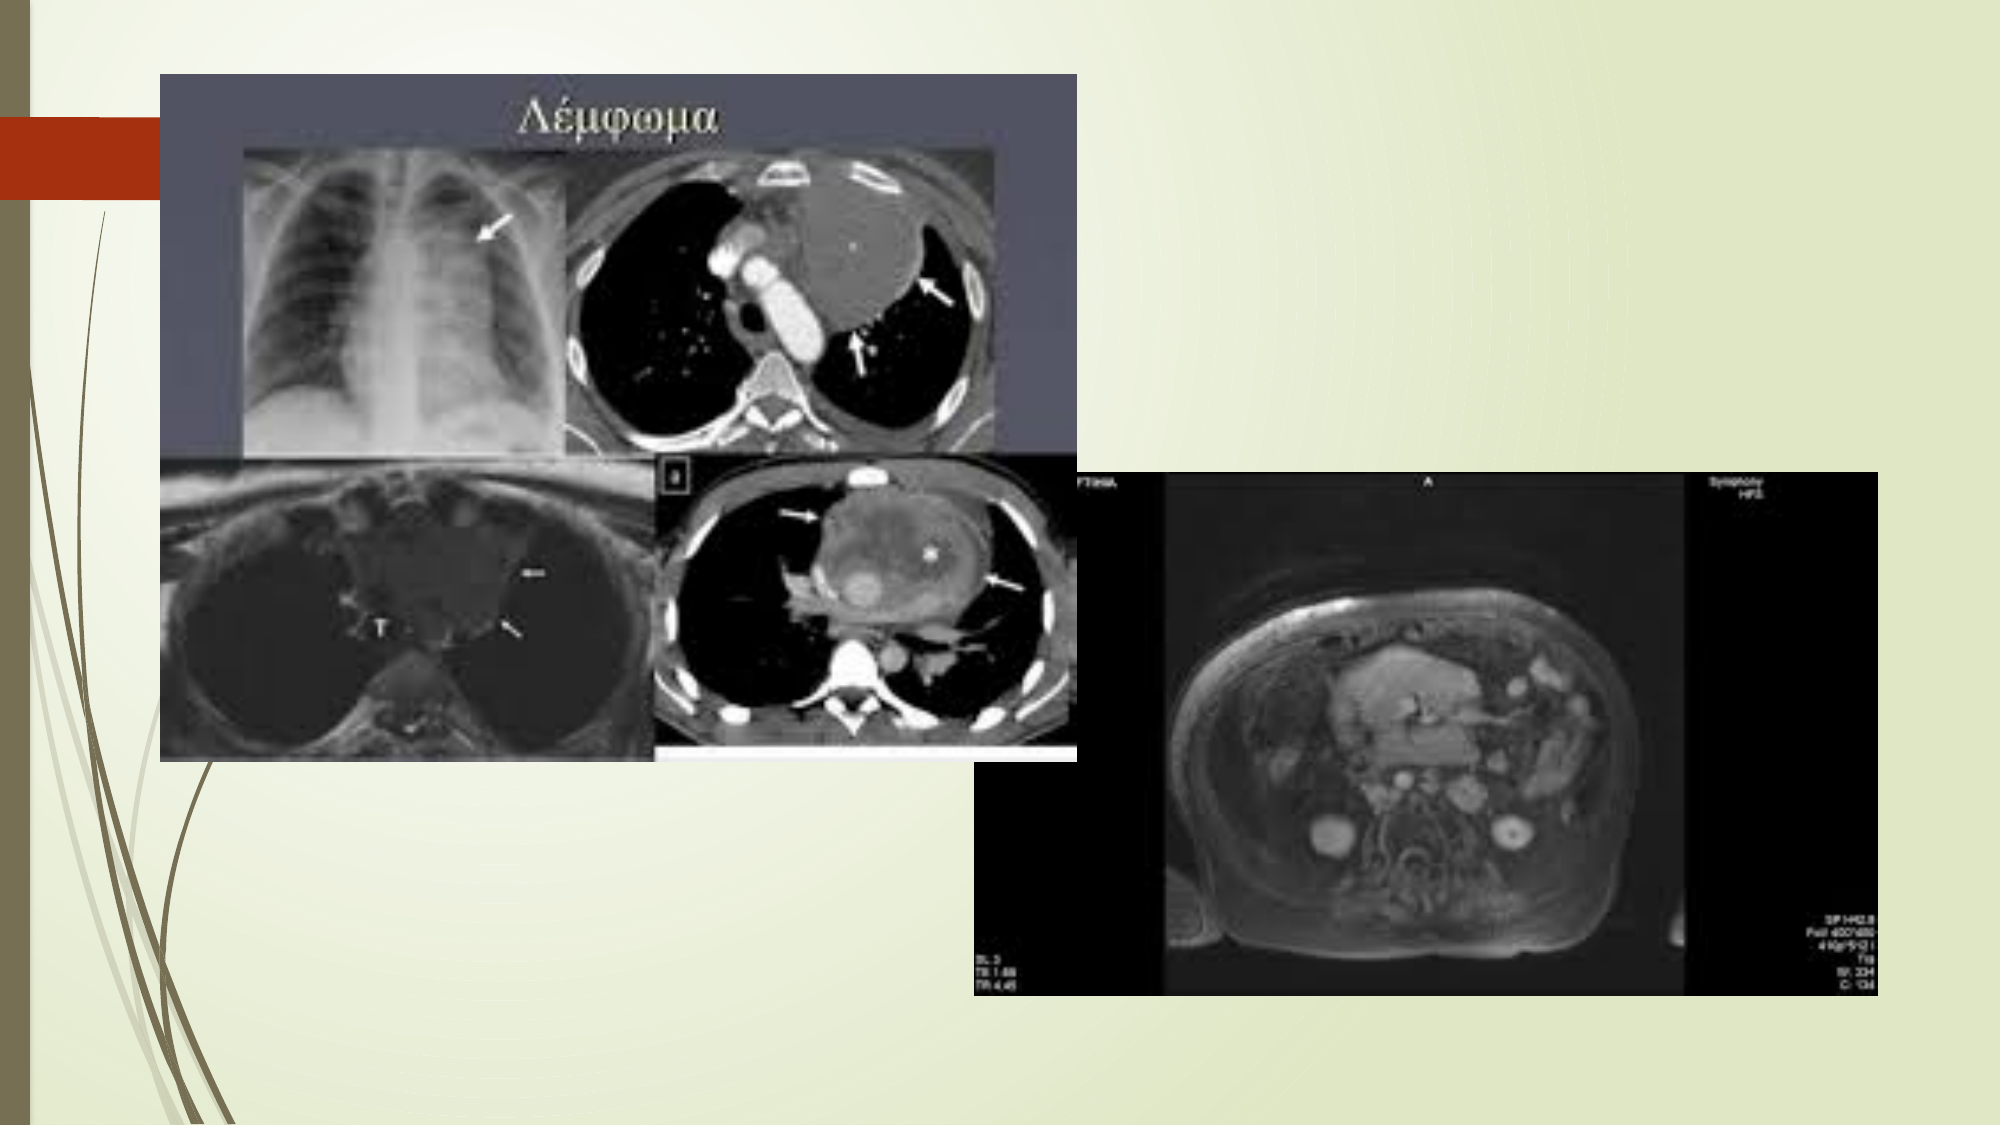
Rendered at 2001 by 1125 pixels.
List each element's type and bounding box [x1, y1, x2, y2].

picture [159, 74, 1077, 762]
list [974, 472, 1878, 997]
